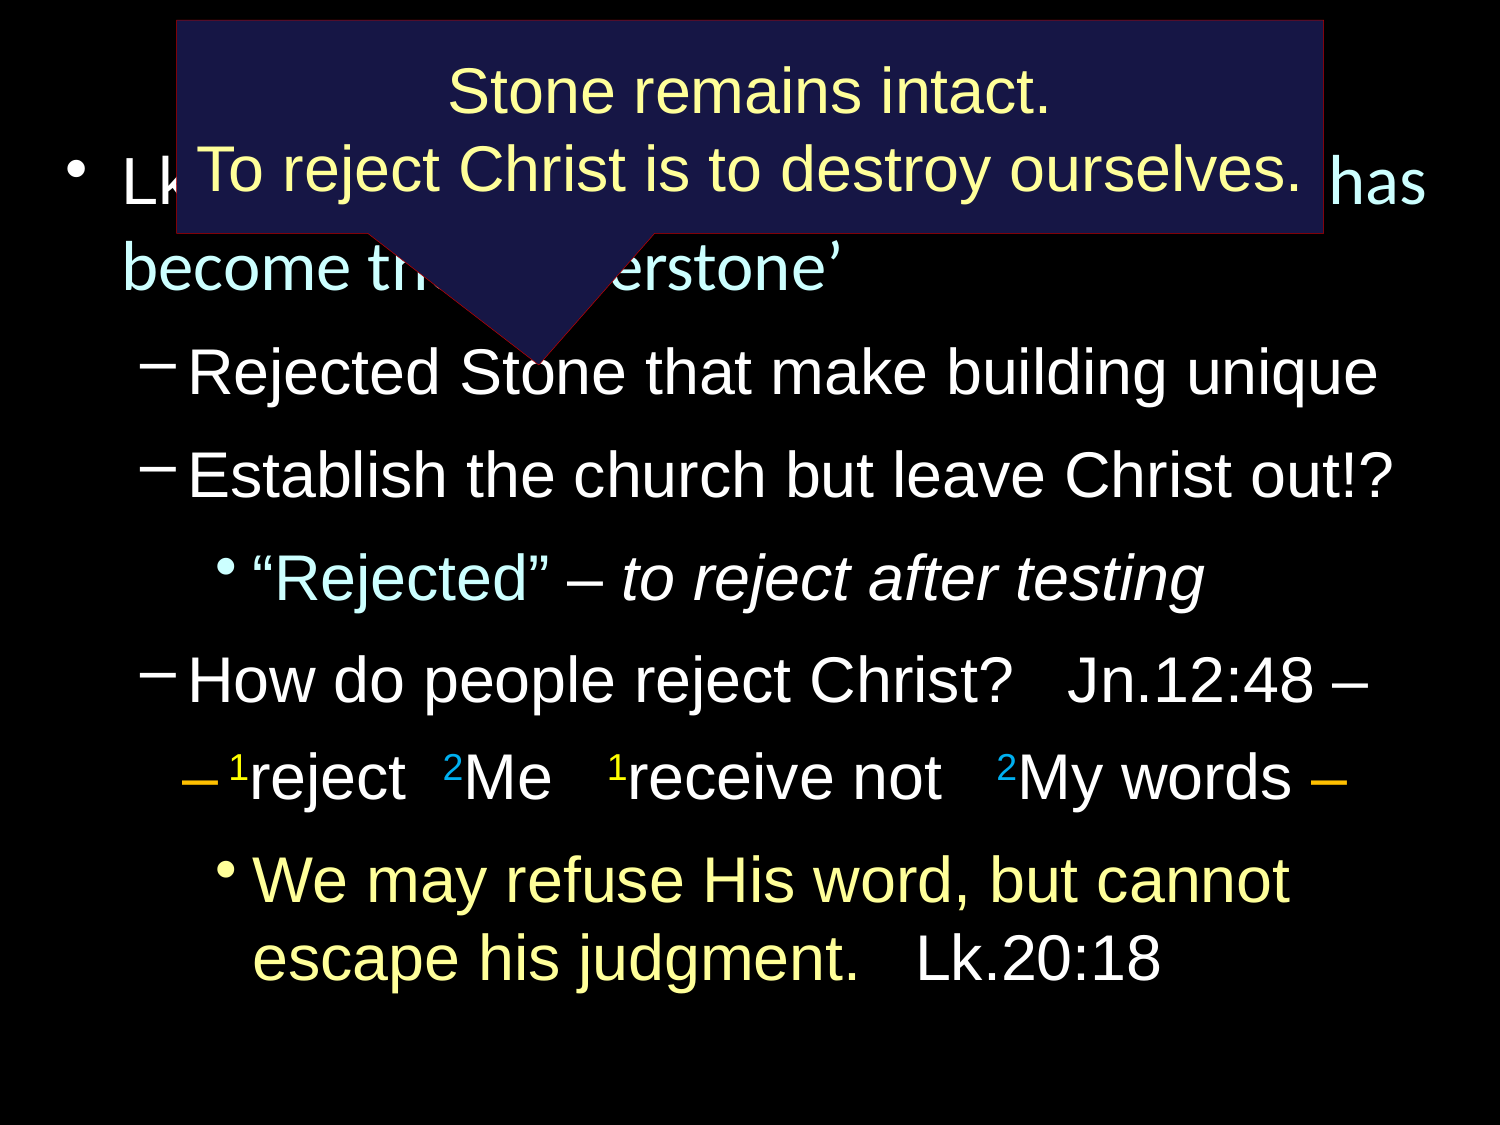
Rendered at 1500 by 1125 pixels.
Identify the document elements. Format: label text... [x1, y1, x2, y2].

title 5. When? (2:2-3) [75, 12, 1425, 110]
text_box Stone remains intact. To reject Christ is to destroy ourselves. [174, 17, 1326, 367]
list Lk.2017 ‘…stone that the builders rejected has become the cornerstone’ Rejected Stone that make building unique Establish the church but leave Christ out!? “Rejected” – to reject after testing How do people reject Christ? Jn.12:48 – – 1reject 2Me 1receive not 2My words – We may refuse His word, but cannot escape his judgment. Lk.20:18 [50, 126, 1451, 1077]
